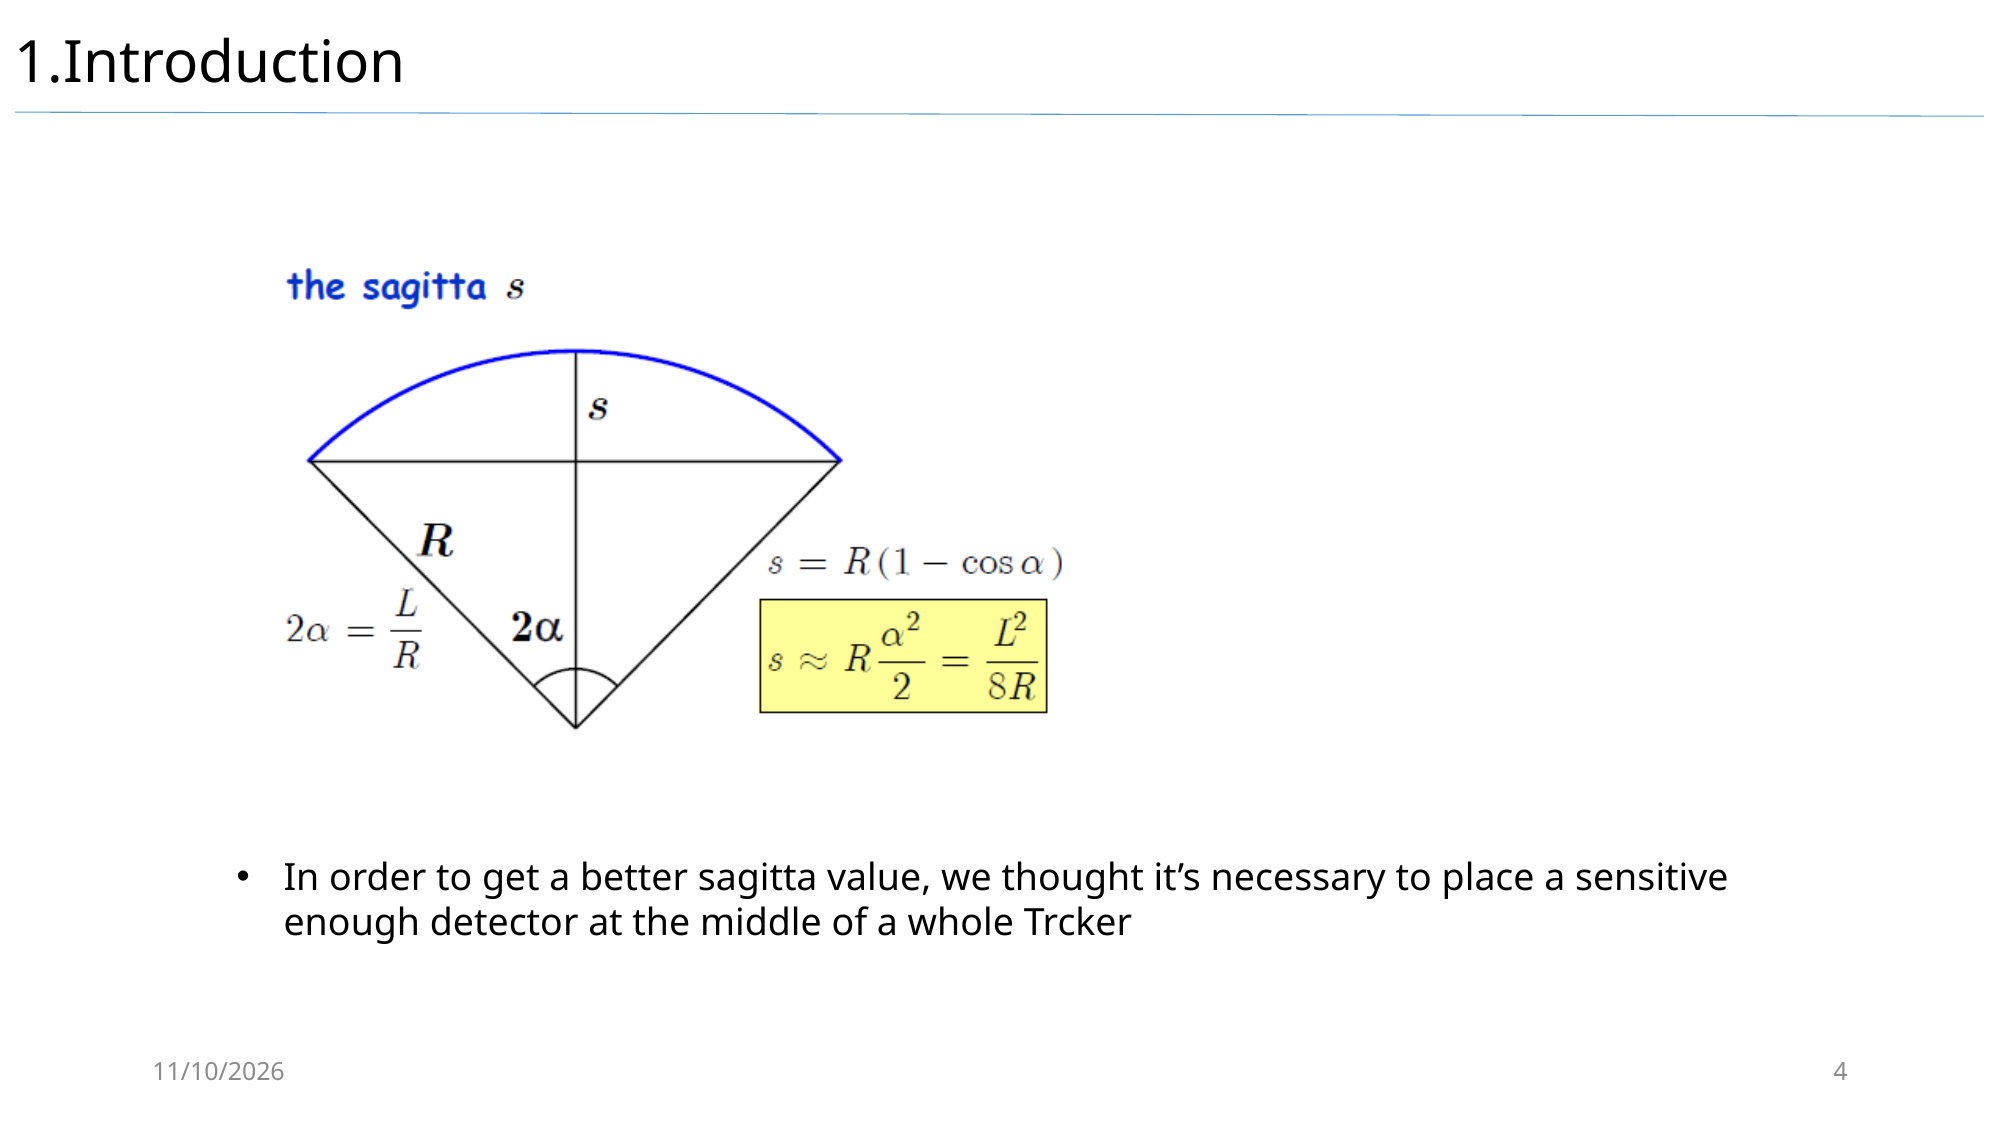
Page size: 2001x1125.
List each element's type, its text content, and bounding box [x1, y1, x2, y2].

picture [256, 256, 1090, 751]
text_box 1.Introduction [0, 16, 1983, 102]
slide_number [137, 1042, 588, 1103]
text_box In order to get a better sagitta value, we thought it’s necessary to place a sensitive enough detector at the middle of a whole Trcker [221, 845, 1890, 951]
slide_number 4 [1412, 1042, 1863, 1103]
